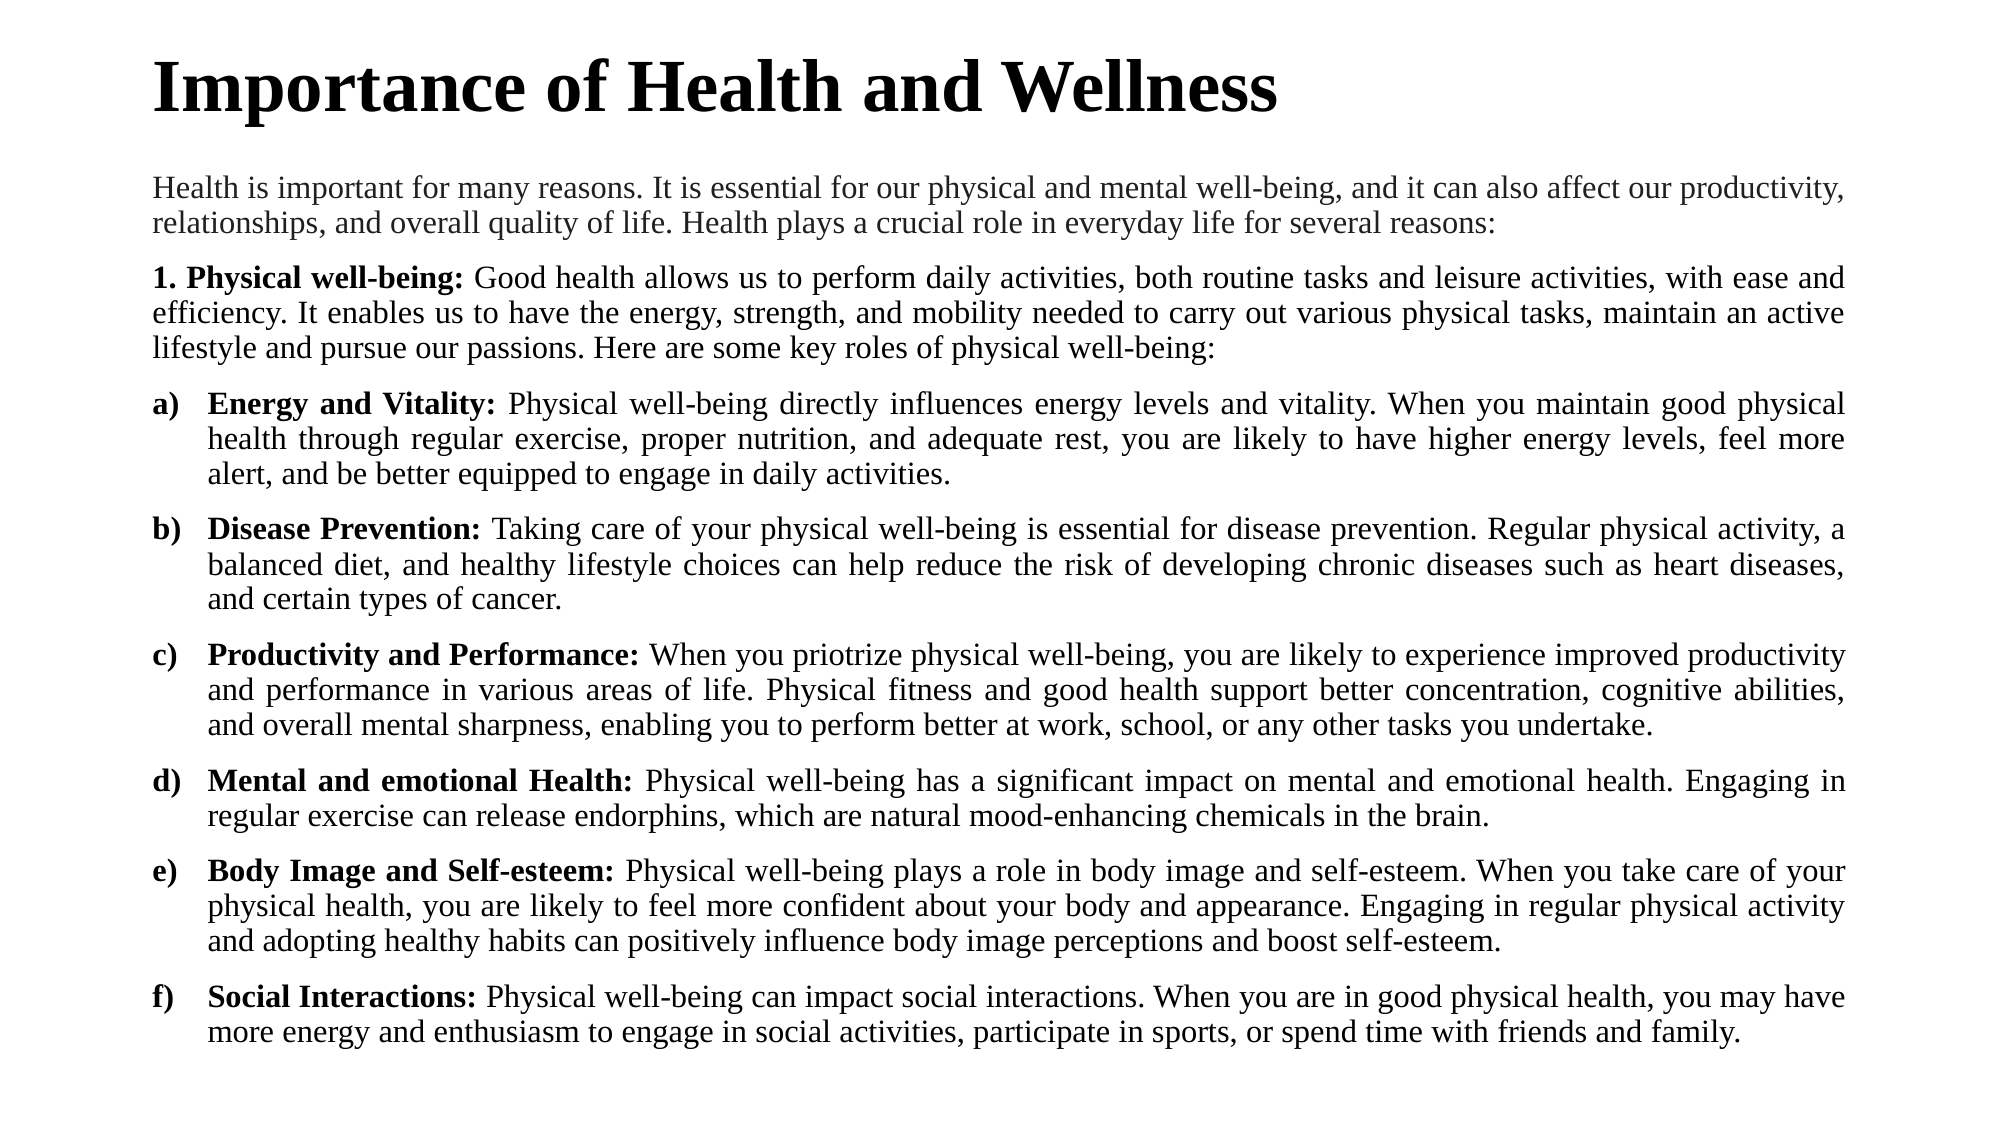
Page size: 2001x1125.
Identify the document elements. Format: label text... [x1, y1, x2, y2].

title Importance of Health and Wellness [137, 39, 1652, 136]
list Health is important for many reasons. It is essential for our physical and mental well-being, and it can also affect our productivity, relationships, and overall quality of life. Health plays a crucial role in everyday life for several reasons: 1. Physical well-being: Good health allows us to perform daily activities, both routine tasks and leisure activities, with ease and efficiency. It enables us to have the energy, strength, and mobility needed to carry out various physical tasks, maintain an active lifestyle and pursue our passions. Here are some key roles of physical well-being: Energy and Vitality: Physical well-being directly influences energy levels and vitality. When you maintain good physical health through regular exercise, proper nutrition, and adequate rest, you are likely to have higher energy levels, feel more alert, and be better equipped to engage in daily activities. Disease Prevention: Taking care of your physical well-being is essential for disease prevention. Regular physical activity, a balanced diet, and healthy lifestyle choices can help reduce the risk of developing chronic diseases such as heart diseases, and certain types of cancer. Productivity and Performance: When you priotrize physical well-being, you are likely to experience improved productivity and performance in various areas of life. Physical fitness and good health support better concentration, cognitive abilities, and overall mental sharpness, enabling you to perform better at work, school, or any other tasks you undertake. Mental and emotional Health: Physical well-being has a significant impact on mental and emotional health. Engaging in regular exercise can release endorphins, which are natural mood-enhancing chemicals in the brain. Body Image and Self-esteem: Physical well-being plays a role in body image and self-esteem. When you take care of your physical health, you are likely to feel more confident about your body and appearance. Engaging in regular physical activity and adopting healthy habits can positively influence body image perceptions and boost self-esteem. Social Interactions: Physical well-being can impact social interactions. When you are in good physical health, you may have more energy and enthusiasm to engage in social activities, participate in sports, or spend time with friends and family. [137, 162, 1863, 1098]
